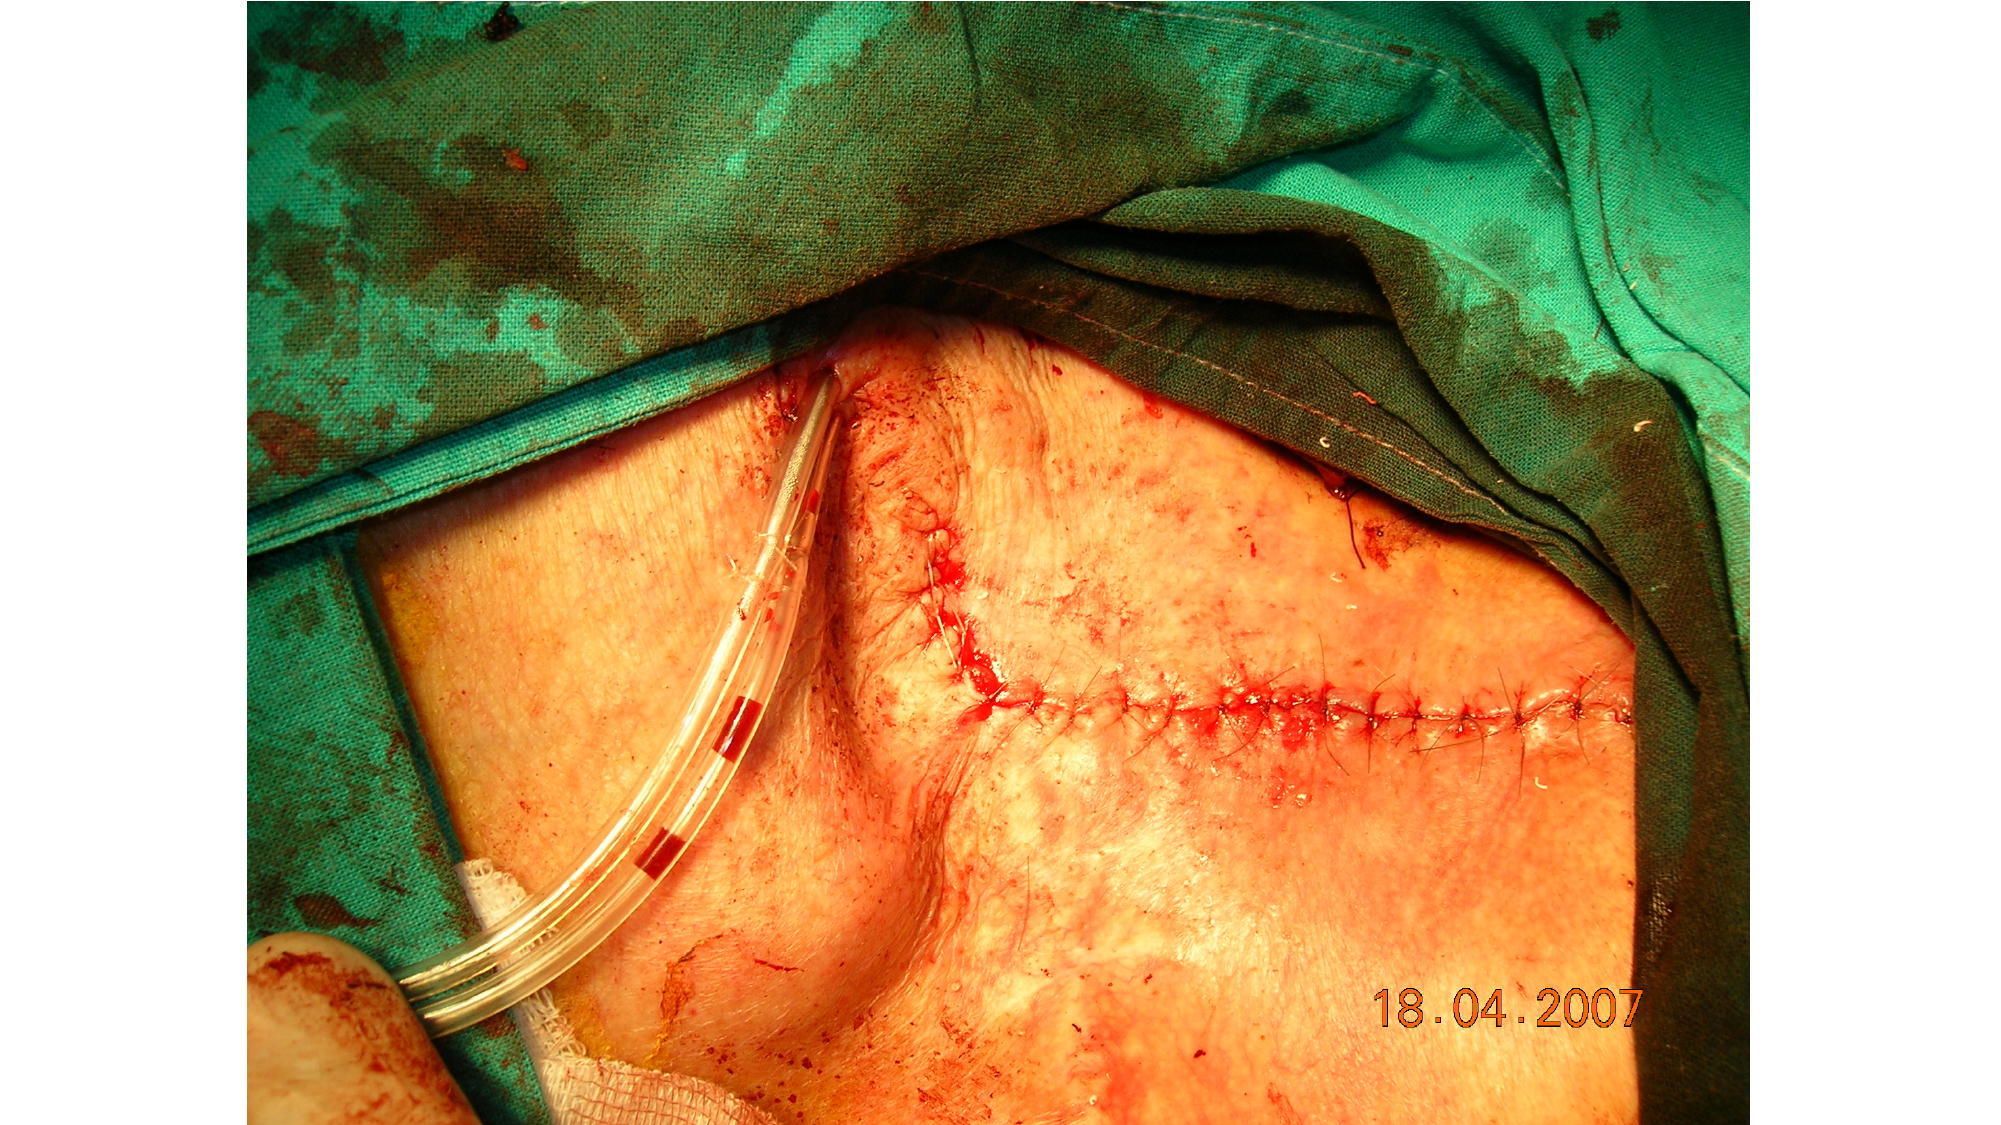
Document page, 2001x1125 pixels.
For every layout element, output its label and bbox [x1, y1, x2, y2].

picture [247, 0, 1750, 1125]
